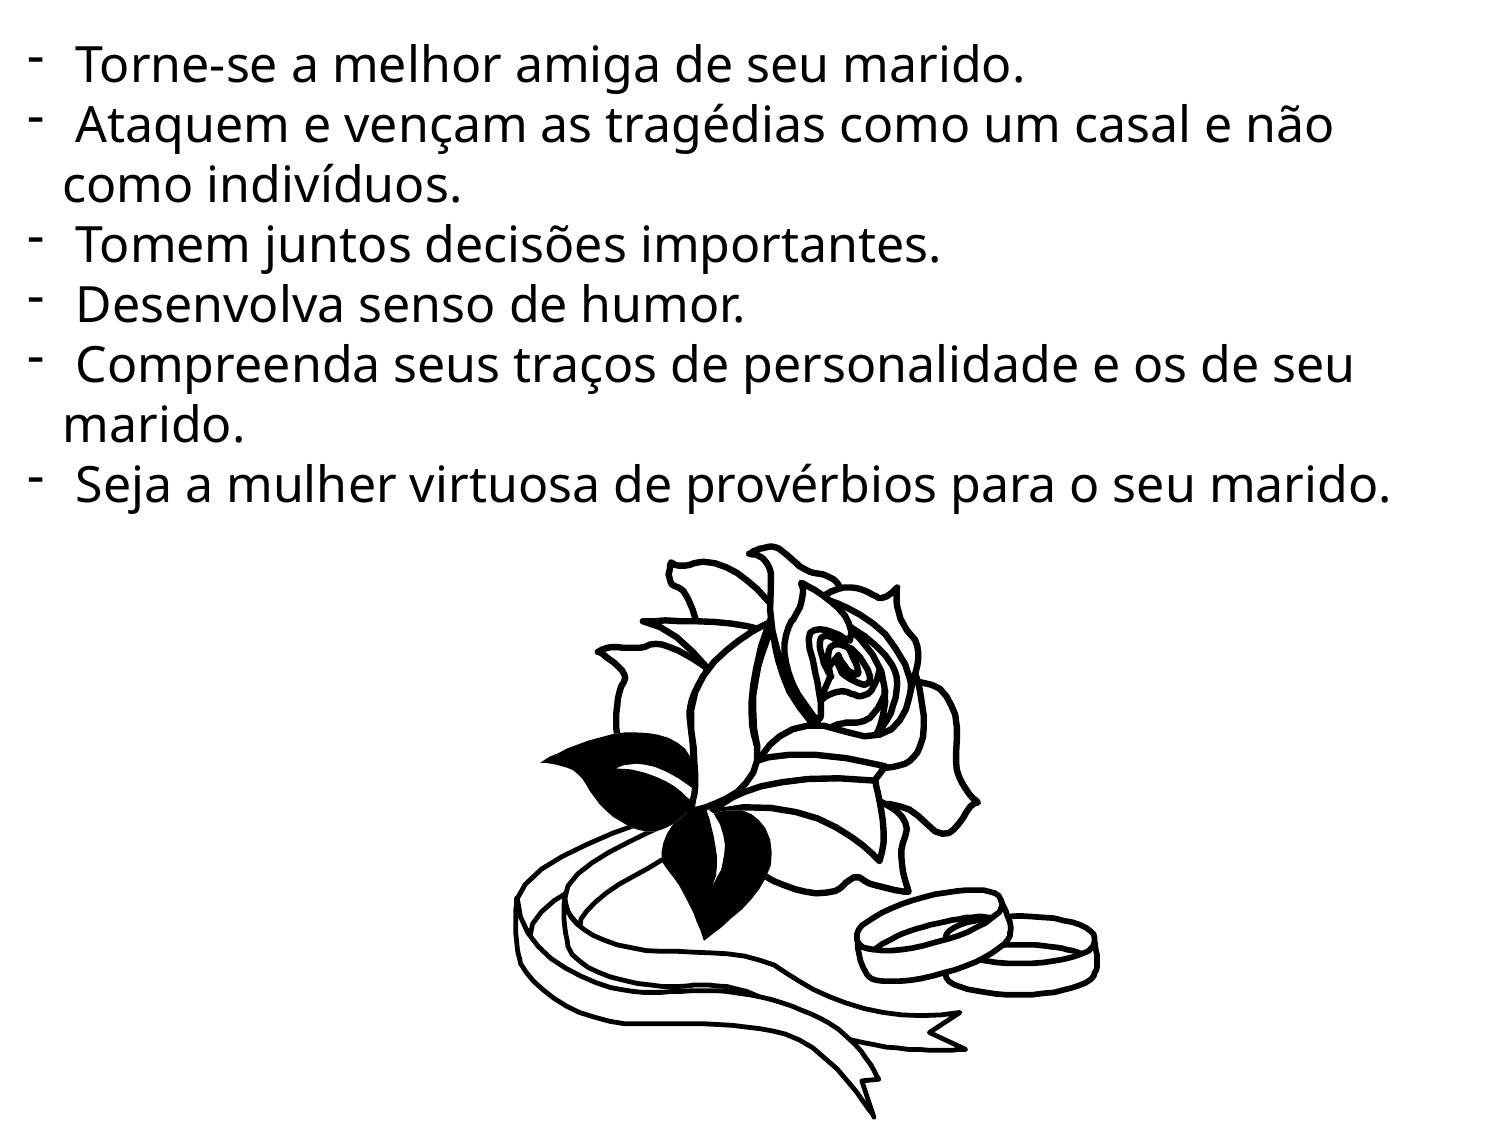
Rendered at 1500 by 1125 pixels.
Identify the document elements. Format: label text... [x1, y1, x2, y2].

text_box Torne-se a melhor amiga de seu marido. Ataquem e vençam as tragédias como um casal e não como indivíduos. Tomem juntos decisões importantes. Desenvolva senso de humor. Compreenda seus traços de personalidade e os de seu marido. Seja a mulher virtuosa de provérbios para o seu marido. [12, 24, 1463, 520]
picture [512, 537, 1100, 1125]
